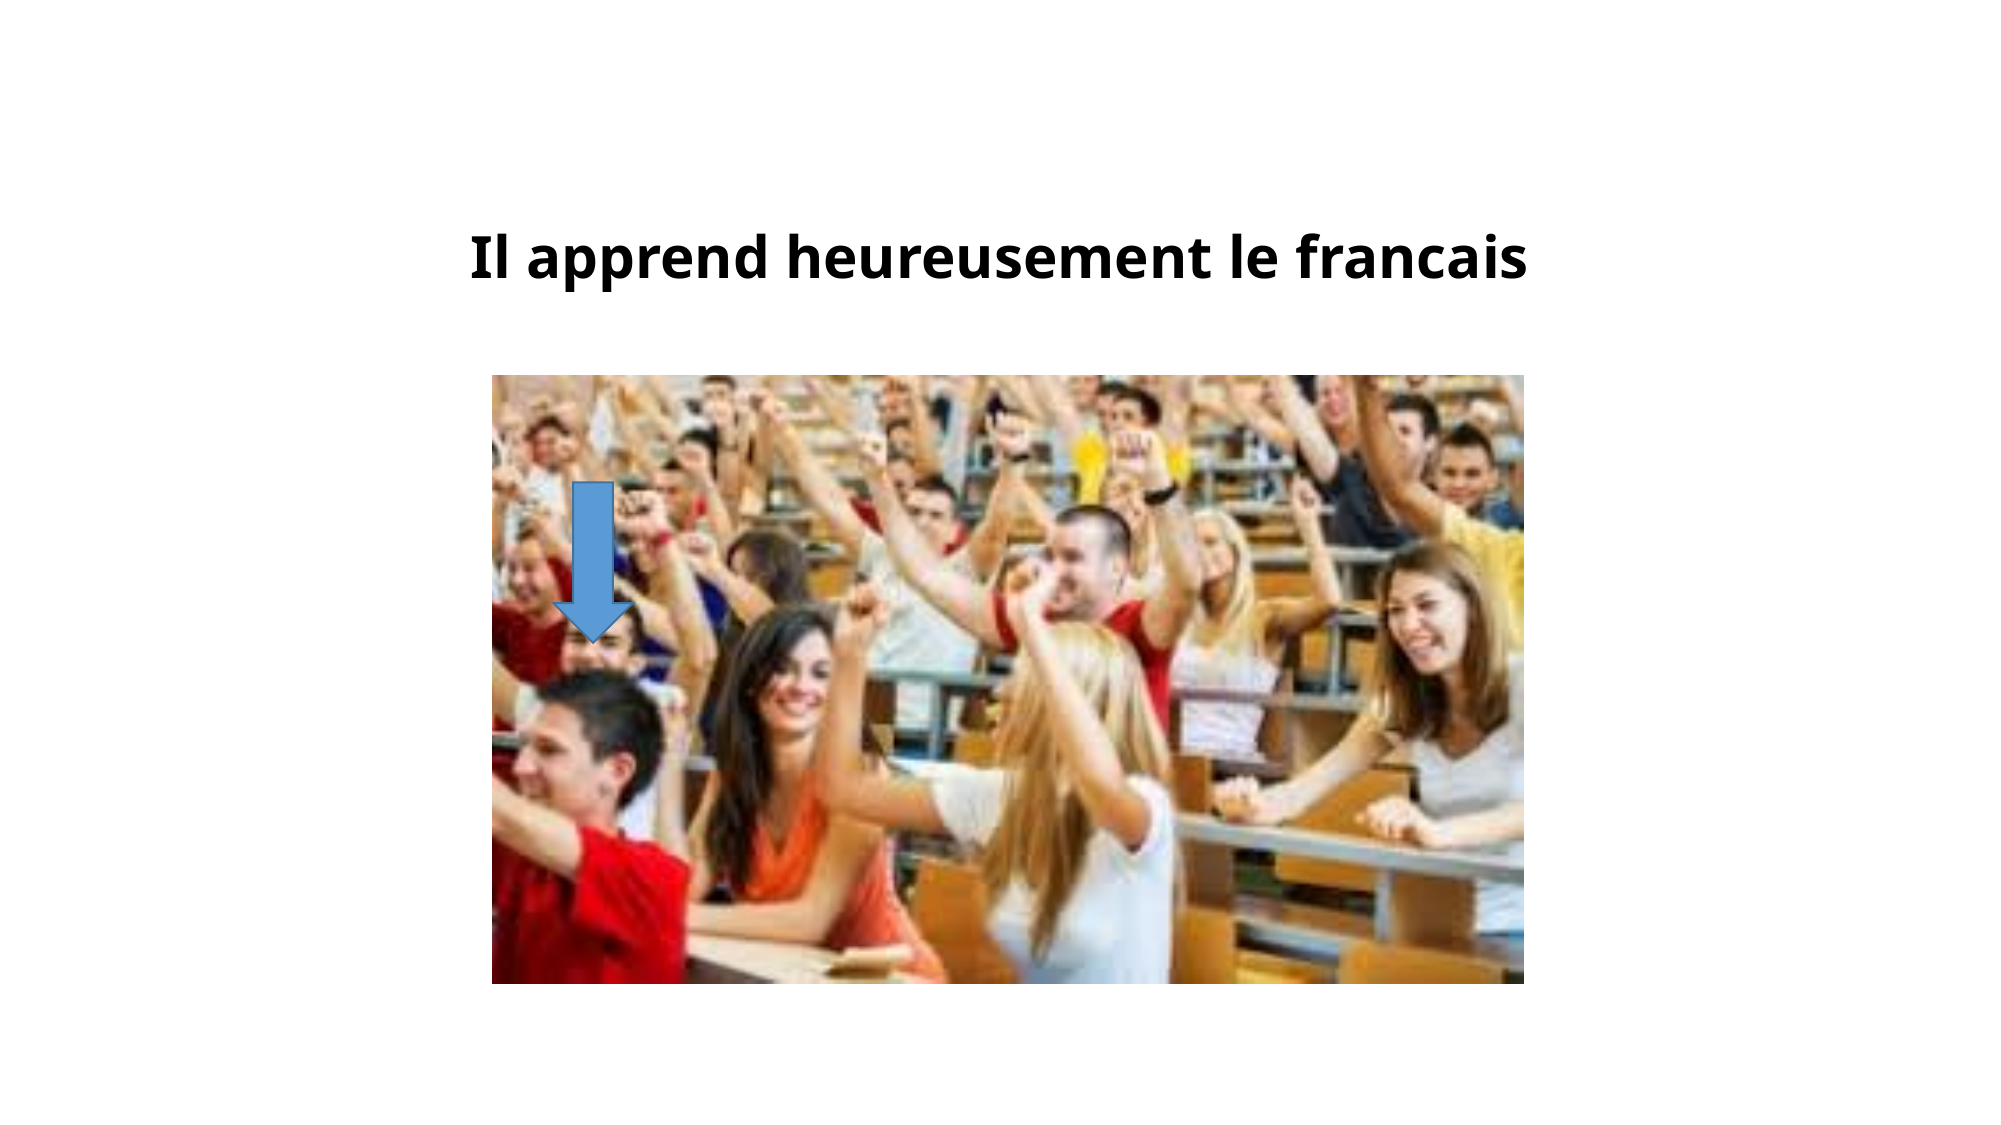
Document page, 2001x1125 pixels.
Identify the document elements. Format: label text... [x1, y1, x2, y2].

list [492, 375, 1524, 984]
title Il apprend heureusement le francais [137, 59, 1863, 334]
